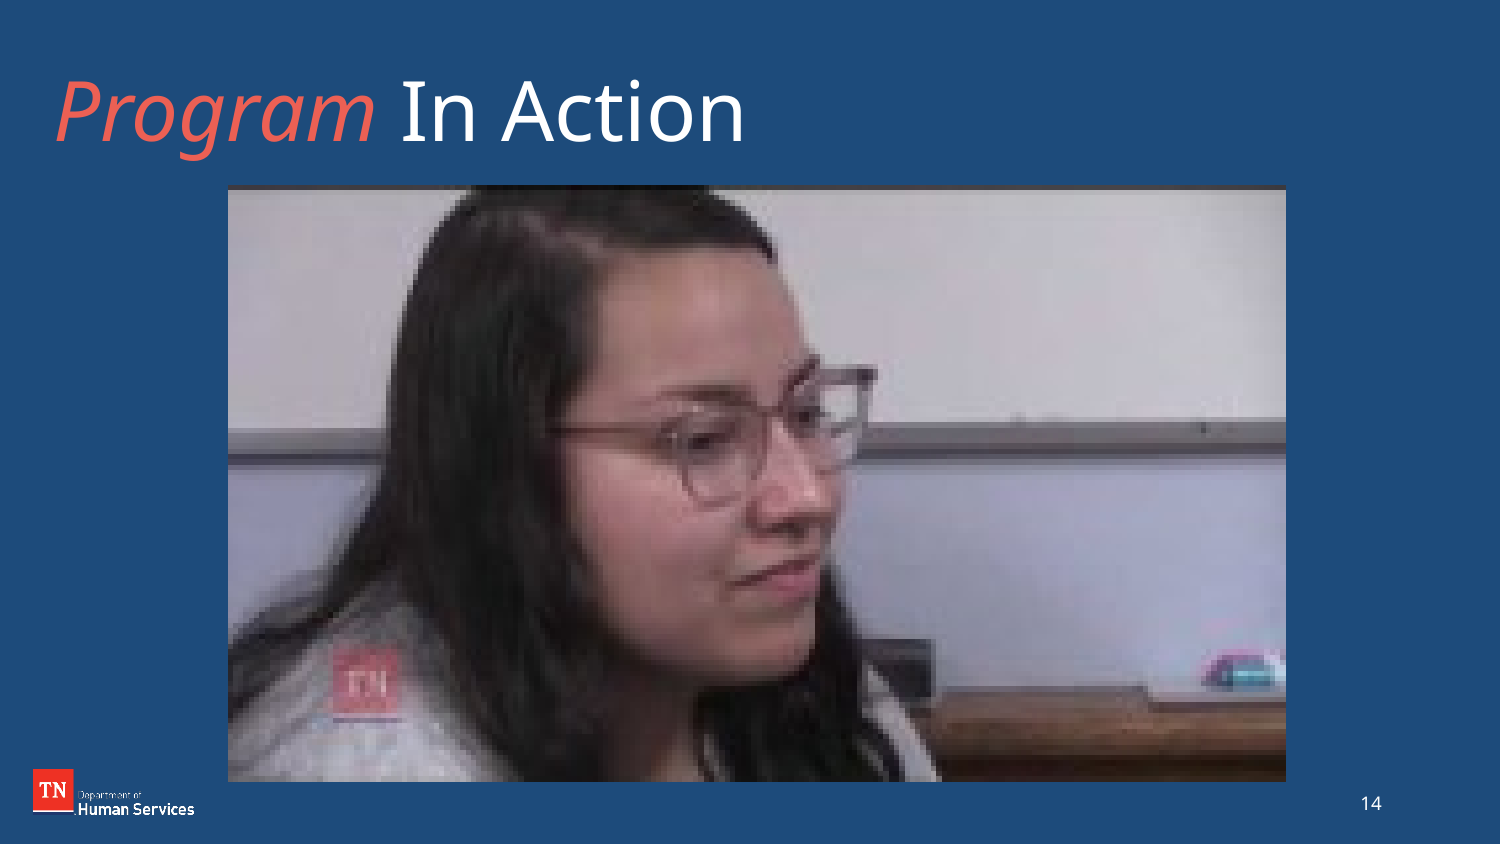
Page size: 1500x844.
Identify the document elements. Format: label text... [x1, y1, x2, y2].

title Program In Action [38, 61, 1476, 185]
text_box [228, 184, 1286, 782]
picture [33, 769, 194, 815]
slide_number 14 [1059, 782, 1397, 827]
text_box [125, 160, 1060, 520]
